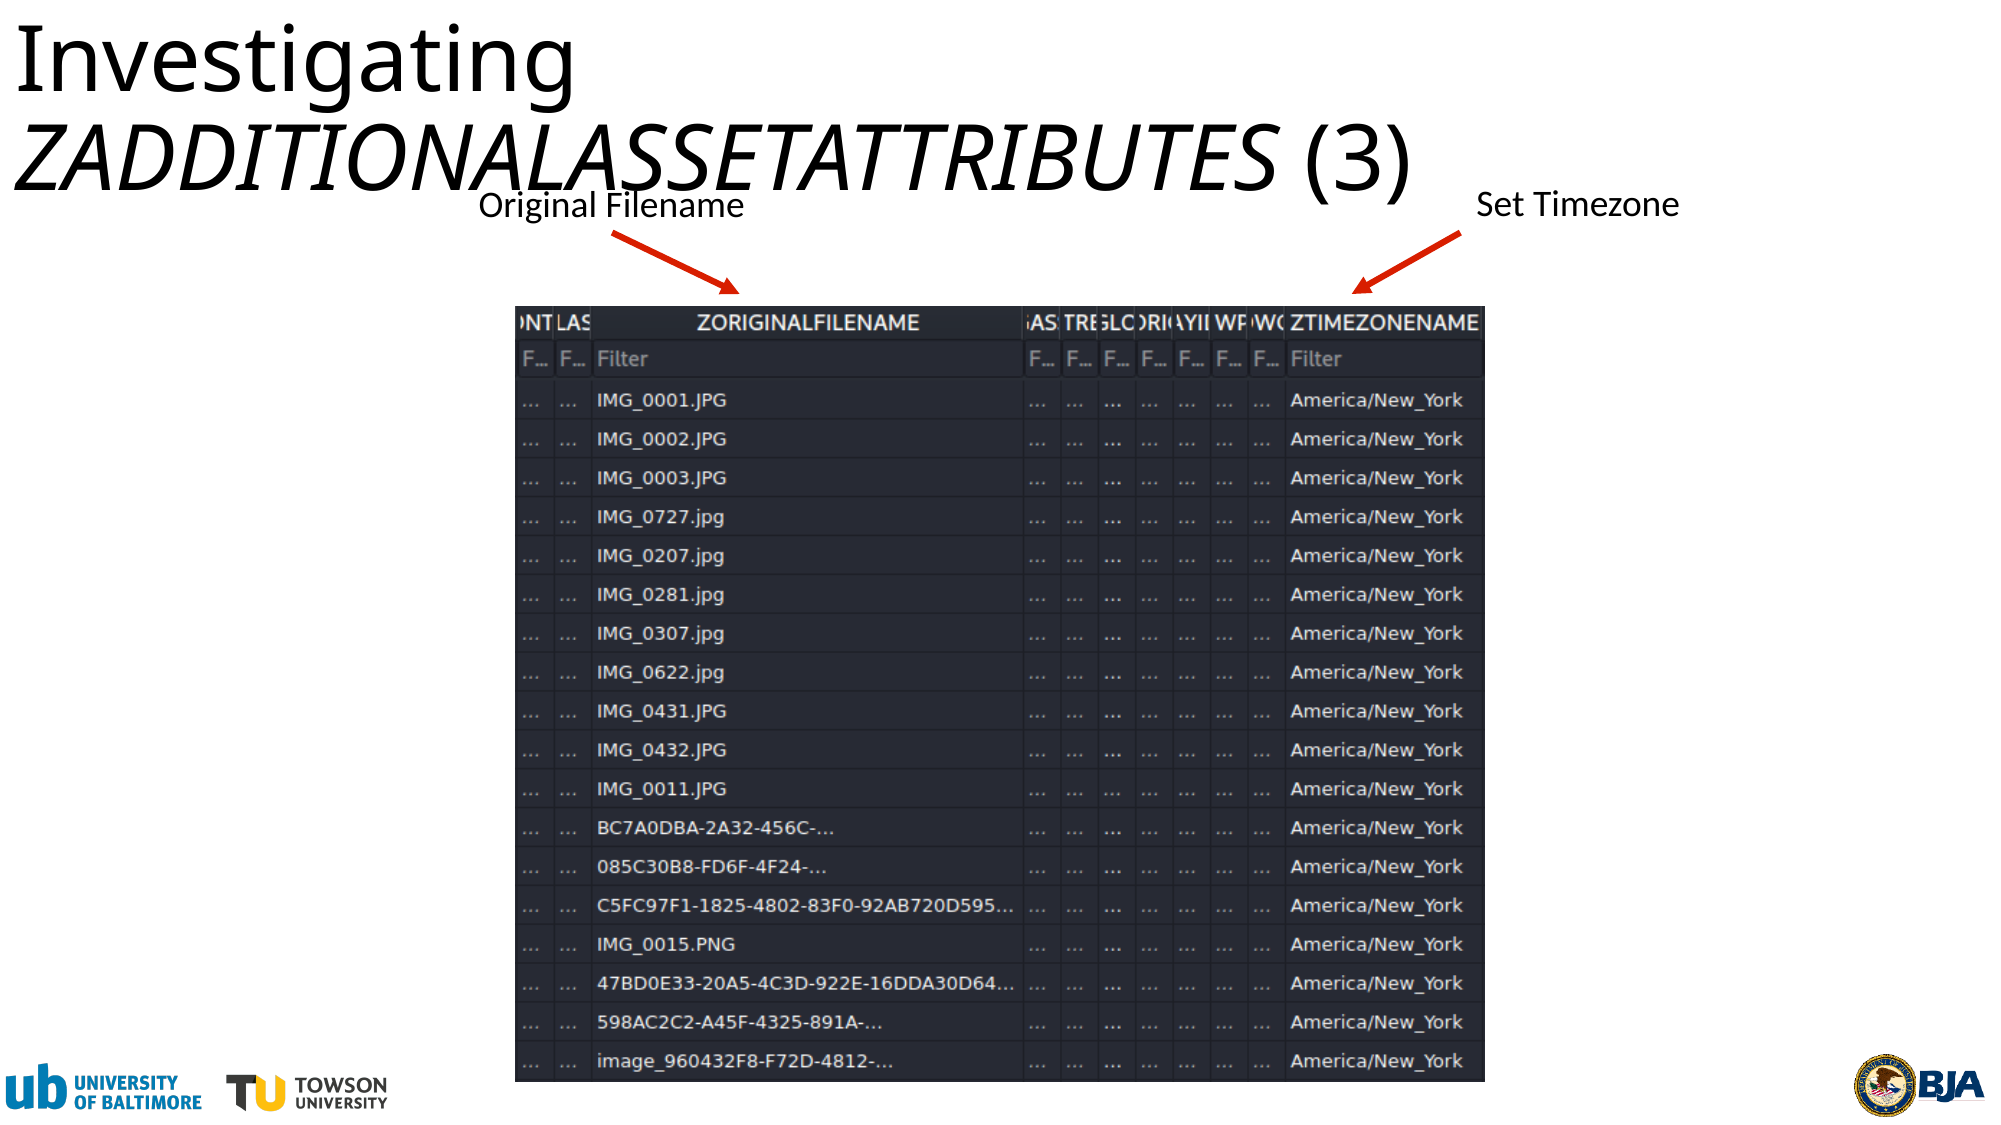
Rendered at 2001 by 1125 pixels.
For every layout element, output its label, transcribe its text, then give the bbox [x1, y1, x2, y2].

picture [515, 306, 1485, 1082]
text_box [1351, 232, 1461, 294]
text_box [612, 232, 740, 294]
text_box Set Timezone [1461, 171, 1696, 232]
picture [0, 1031, 407, 1125]
text_box Original Filename [463, 172, 761, 233]
picture [1854, 1054, 1986, 1117]
title Investigating ZADDITIONALASSETATTRIBUTES (3) [0, 3, 1823, 221]
